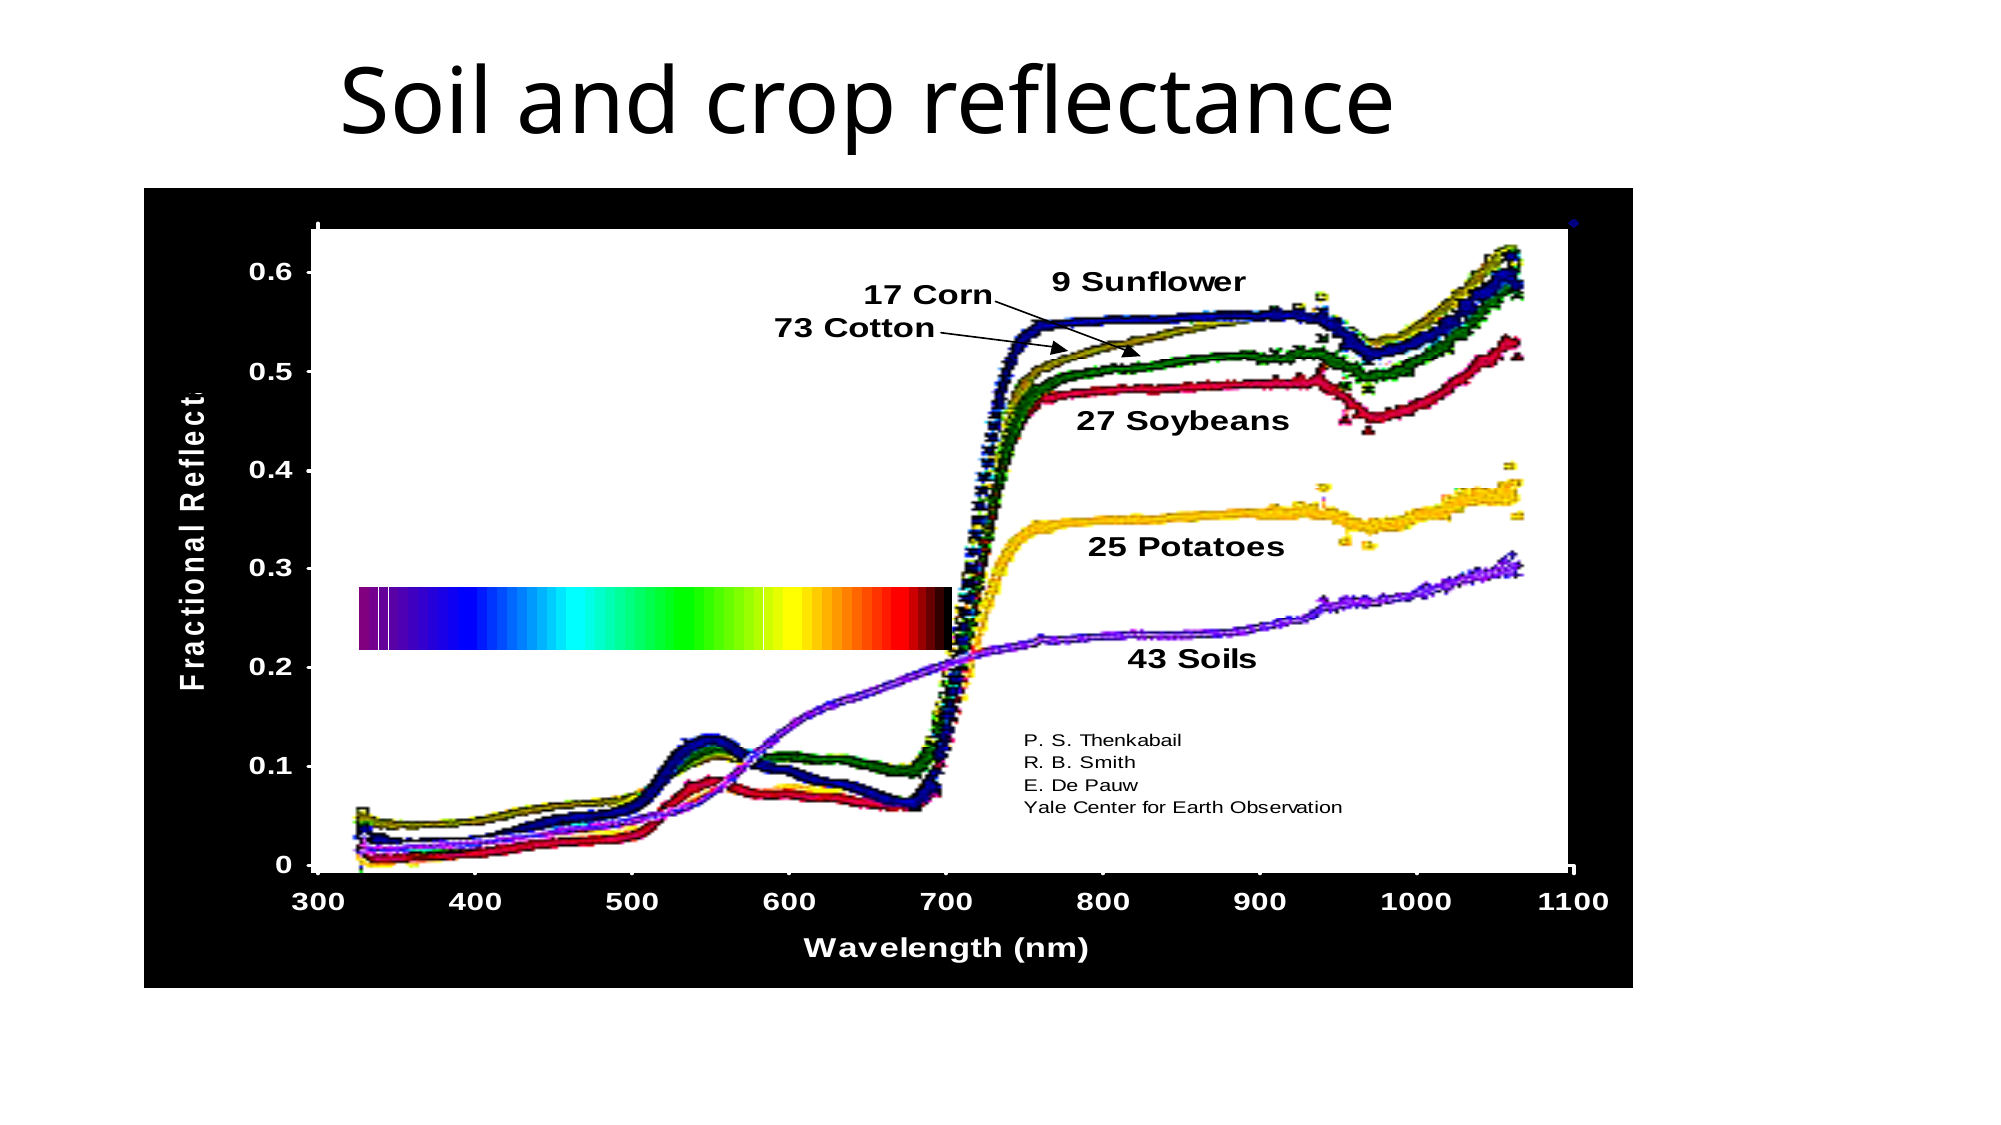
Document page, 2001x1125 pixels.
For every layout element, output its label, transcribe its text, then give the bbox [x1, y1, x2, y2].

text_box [358, 587, 953, 650]
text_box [136, 181, 1642, 994]
title Soil and crop reflectance [324, 45, 1675, 163]
